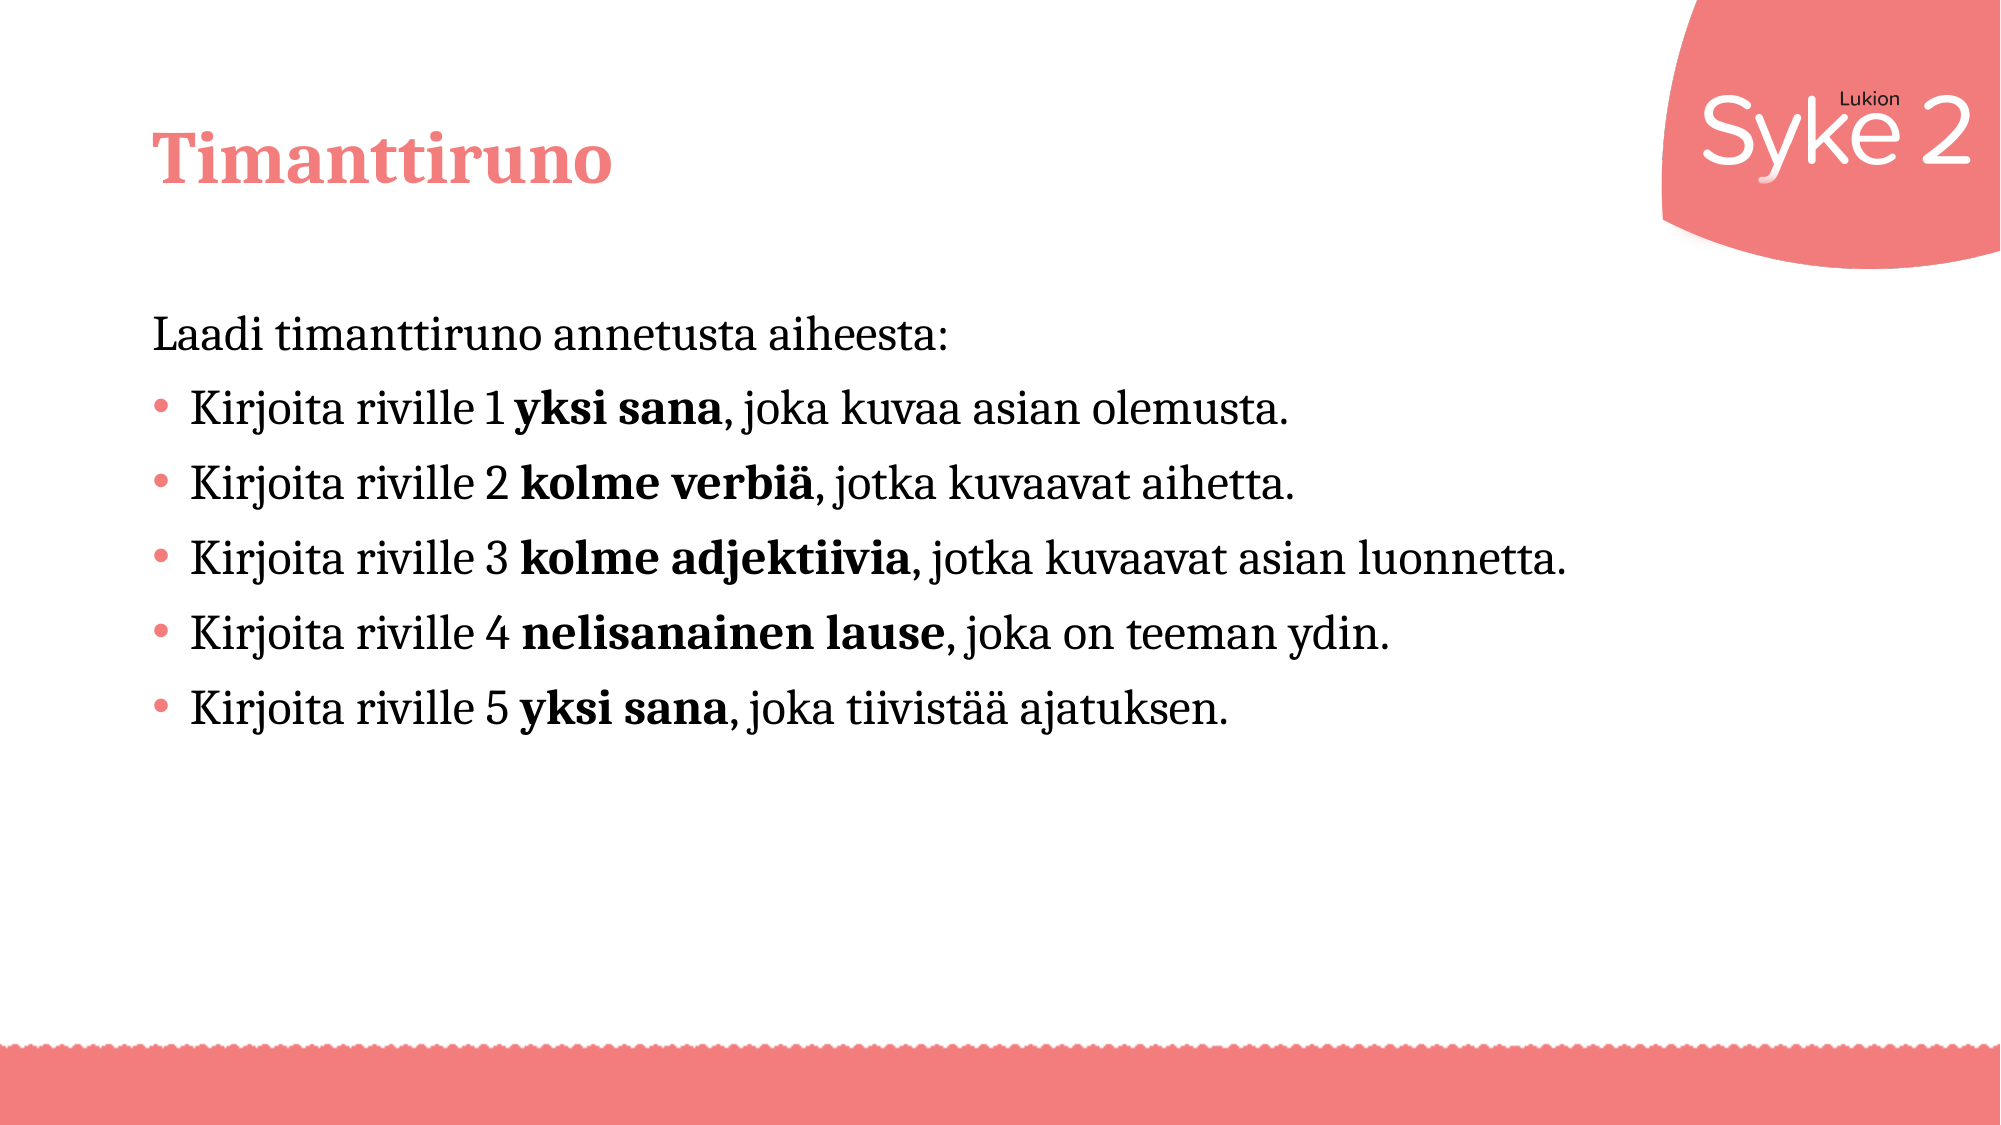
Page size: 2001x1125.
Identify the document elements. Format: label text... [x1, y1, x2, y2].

list Laadi timanttiruno annetusta aiheesta: Kirjoita riville 1 yksi sana, joka kuvaa asian olemusta. Kirjoita riville 2 kolme verbiä, jotka kuvaavat aihetta. Kirjoita riville 3 kolme adjektiivia, jotka kuvaavat asian luonnetta. Kirjoita riville 4 nelisanainen lause, joka on teeman ydin. Kirjoita riville 5 yksi sana, joka tiivistää ajatuksen. [137, 299, 1863, 1014]
picture [0, 1038, 2000, 1125]
title Timanttiruno [137, 111, 1451, 219]
picture [1650, 0, 2001, 278]
